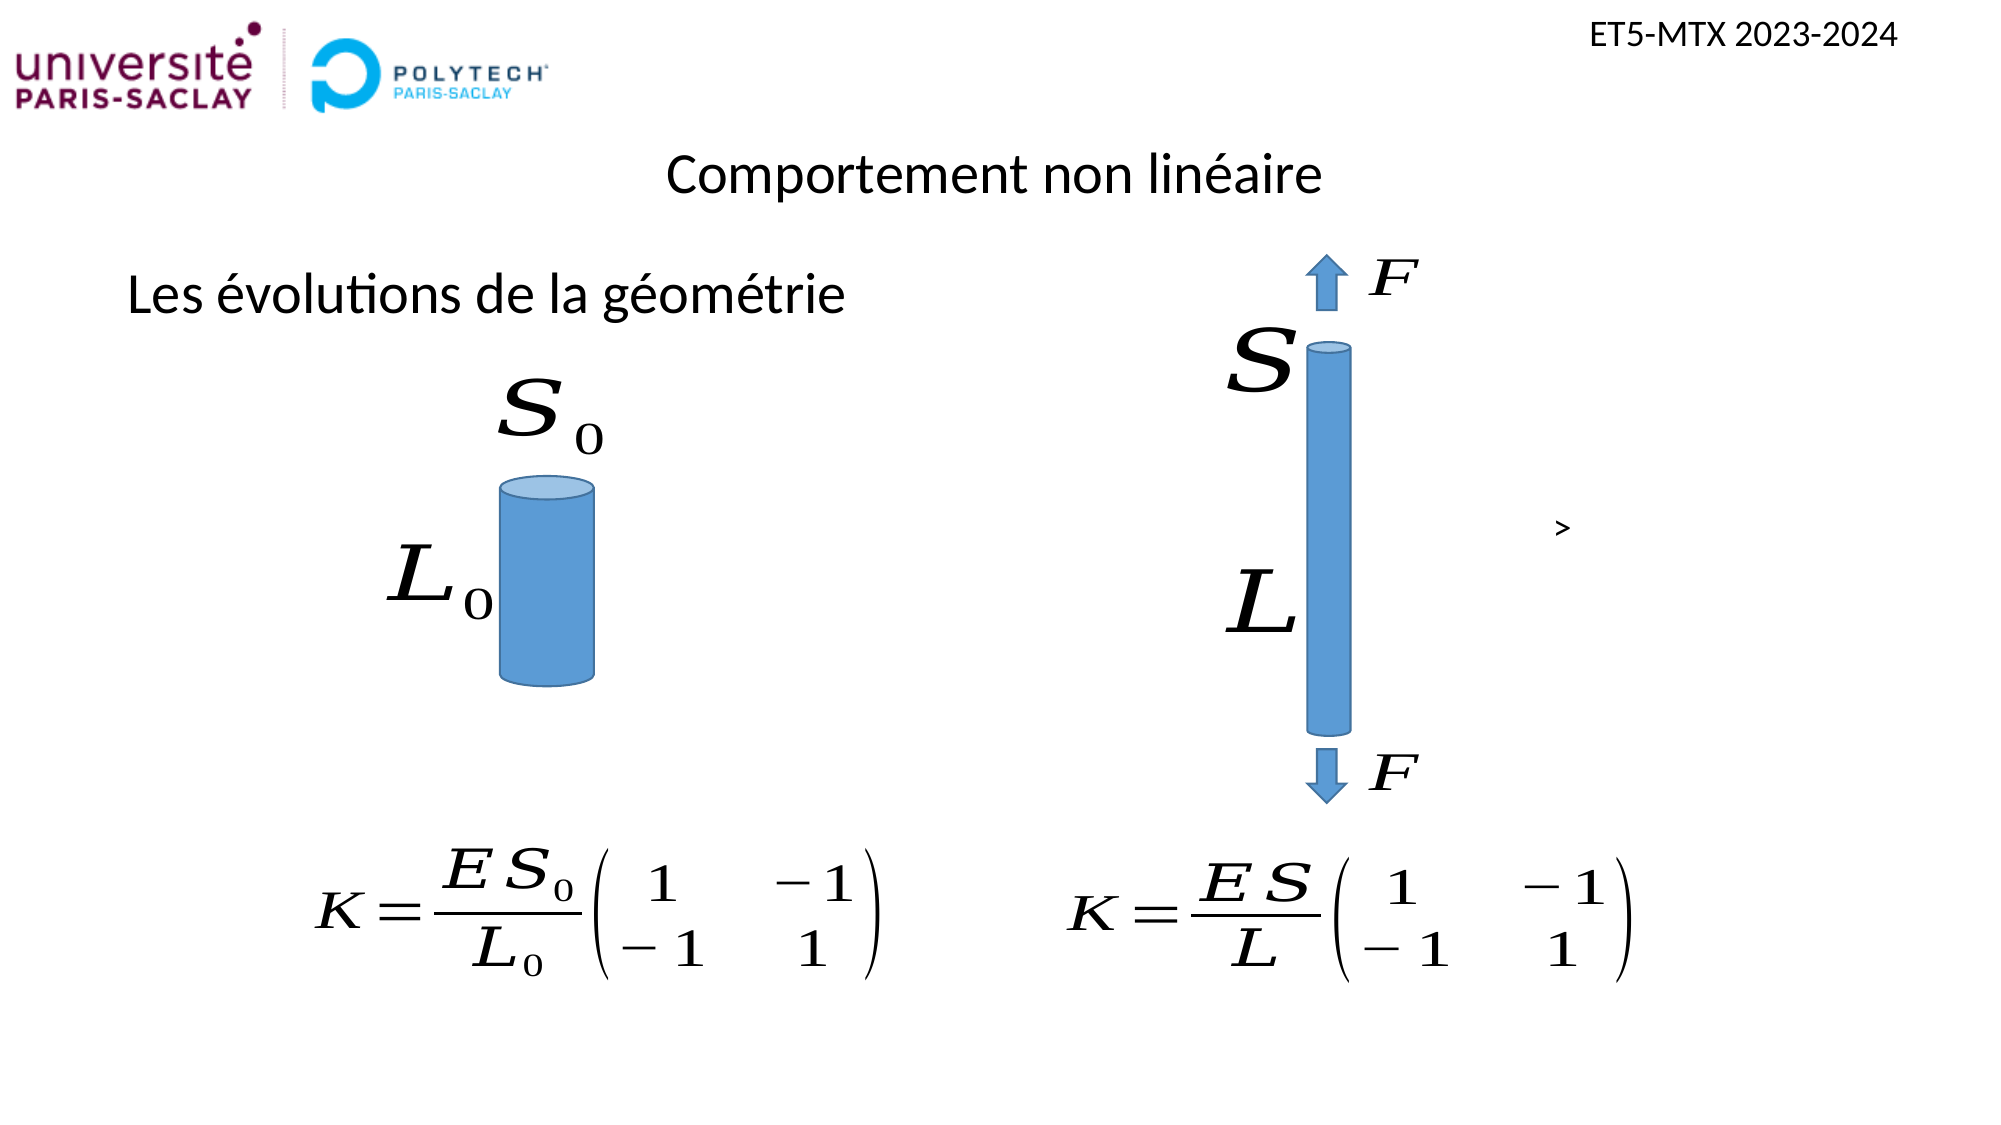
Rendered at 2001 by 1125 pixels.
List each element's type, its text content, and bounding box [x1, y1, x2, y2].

text_box [498, 474, 595, 688]
picture [0, 0, 561, 129]
text_box [1306, 341, 1352, 737]
text_box ET5-MTX 2023-2024 [1487, 1, 2000, 62]
text_box Les évolutions de la géométrie [112, 247, 1888, 473]
text_box [1304, 748, 1349, 805]
text_box Comportement non linéaire [522, 128, 1467, 213]
text_box [1304, 253, 1349, 312]
